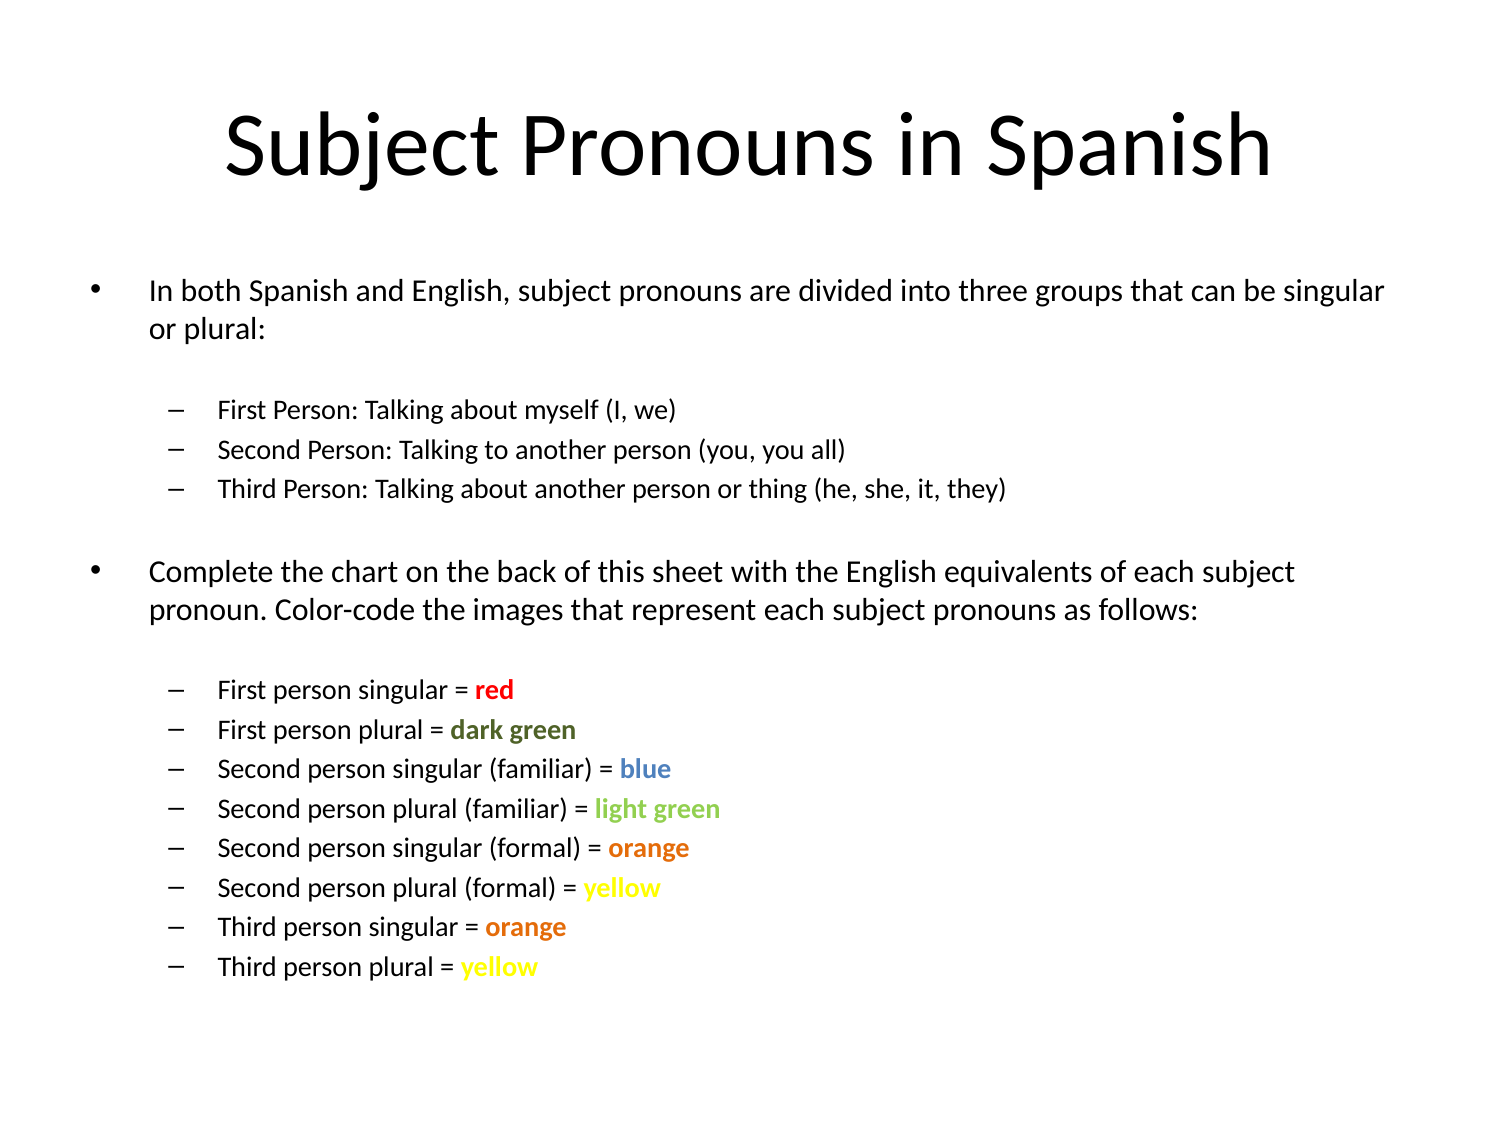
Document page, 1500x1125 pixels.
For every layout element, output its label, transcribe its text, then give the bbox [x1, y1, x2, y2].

title Subject Pronouns in Spanish [75, 45, 1425, 233]
list In both Spanish and English, subject pronouns are divided into three groups that can be singular or plural: First Person: Talking about myself (I, we) Second Person: Talking to another person (you, you all) Third Person: Talking about another person or thing (he, she, it, they) Complete the chart on the back of this sheet with the English equivalents of each subject pronoun. Color-code the images that represent each subject pronouns as follows: First person singular = red First person plural = dark green Second person singular (familiar) = blue Second person plural (familiar) = light green Second person singular (formal) = orange Second person plural (formal) = yellow Third person singular = orange Third person plural = yellow [75, 262, 1425, 1005]
